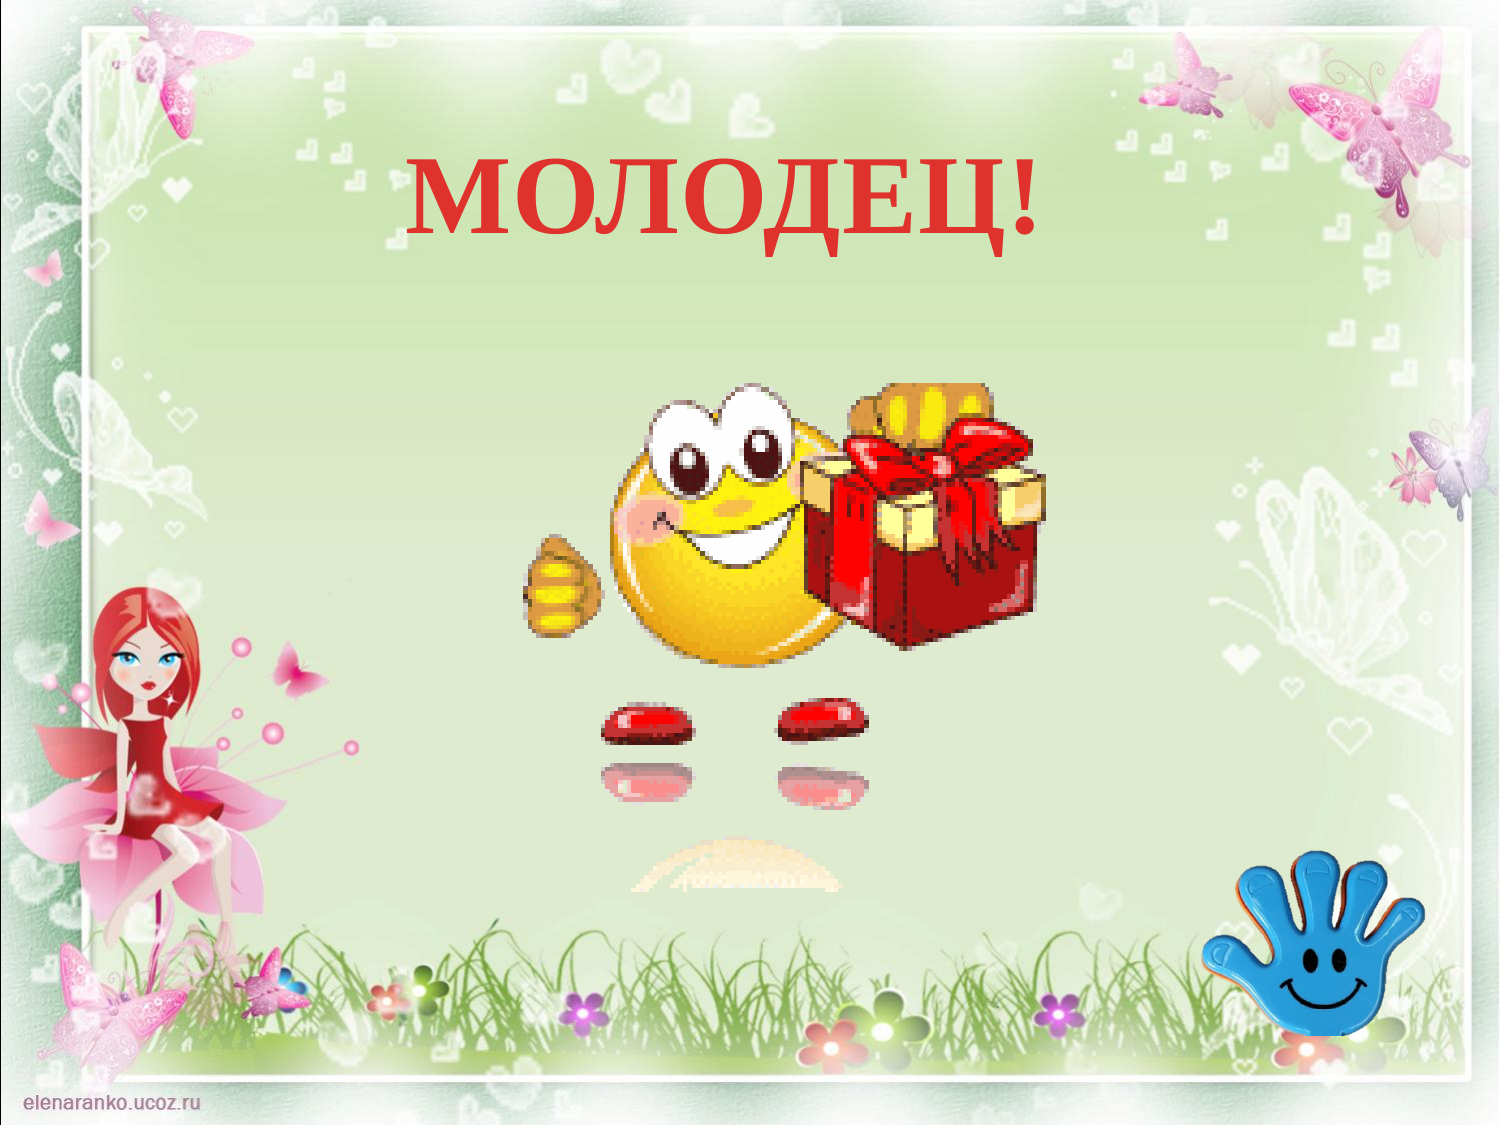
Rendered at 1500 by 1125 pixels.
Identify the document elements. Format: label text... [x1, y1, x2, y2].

picture [0, 0, 1500, 1125]
text_box МОЛОДЕЦ! [390, 113, 1060, 264]
